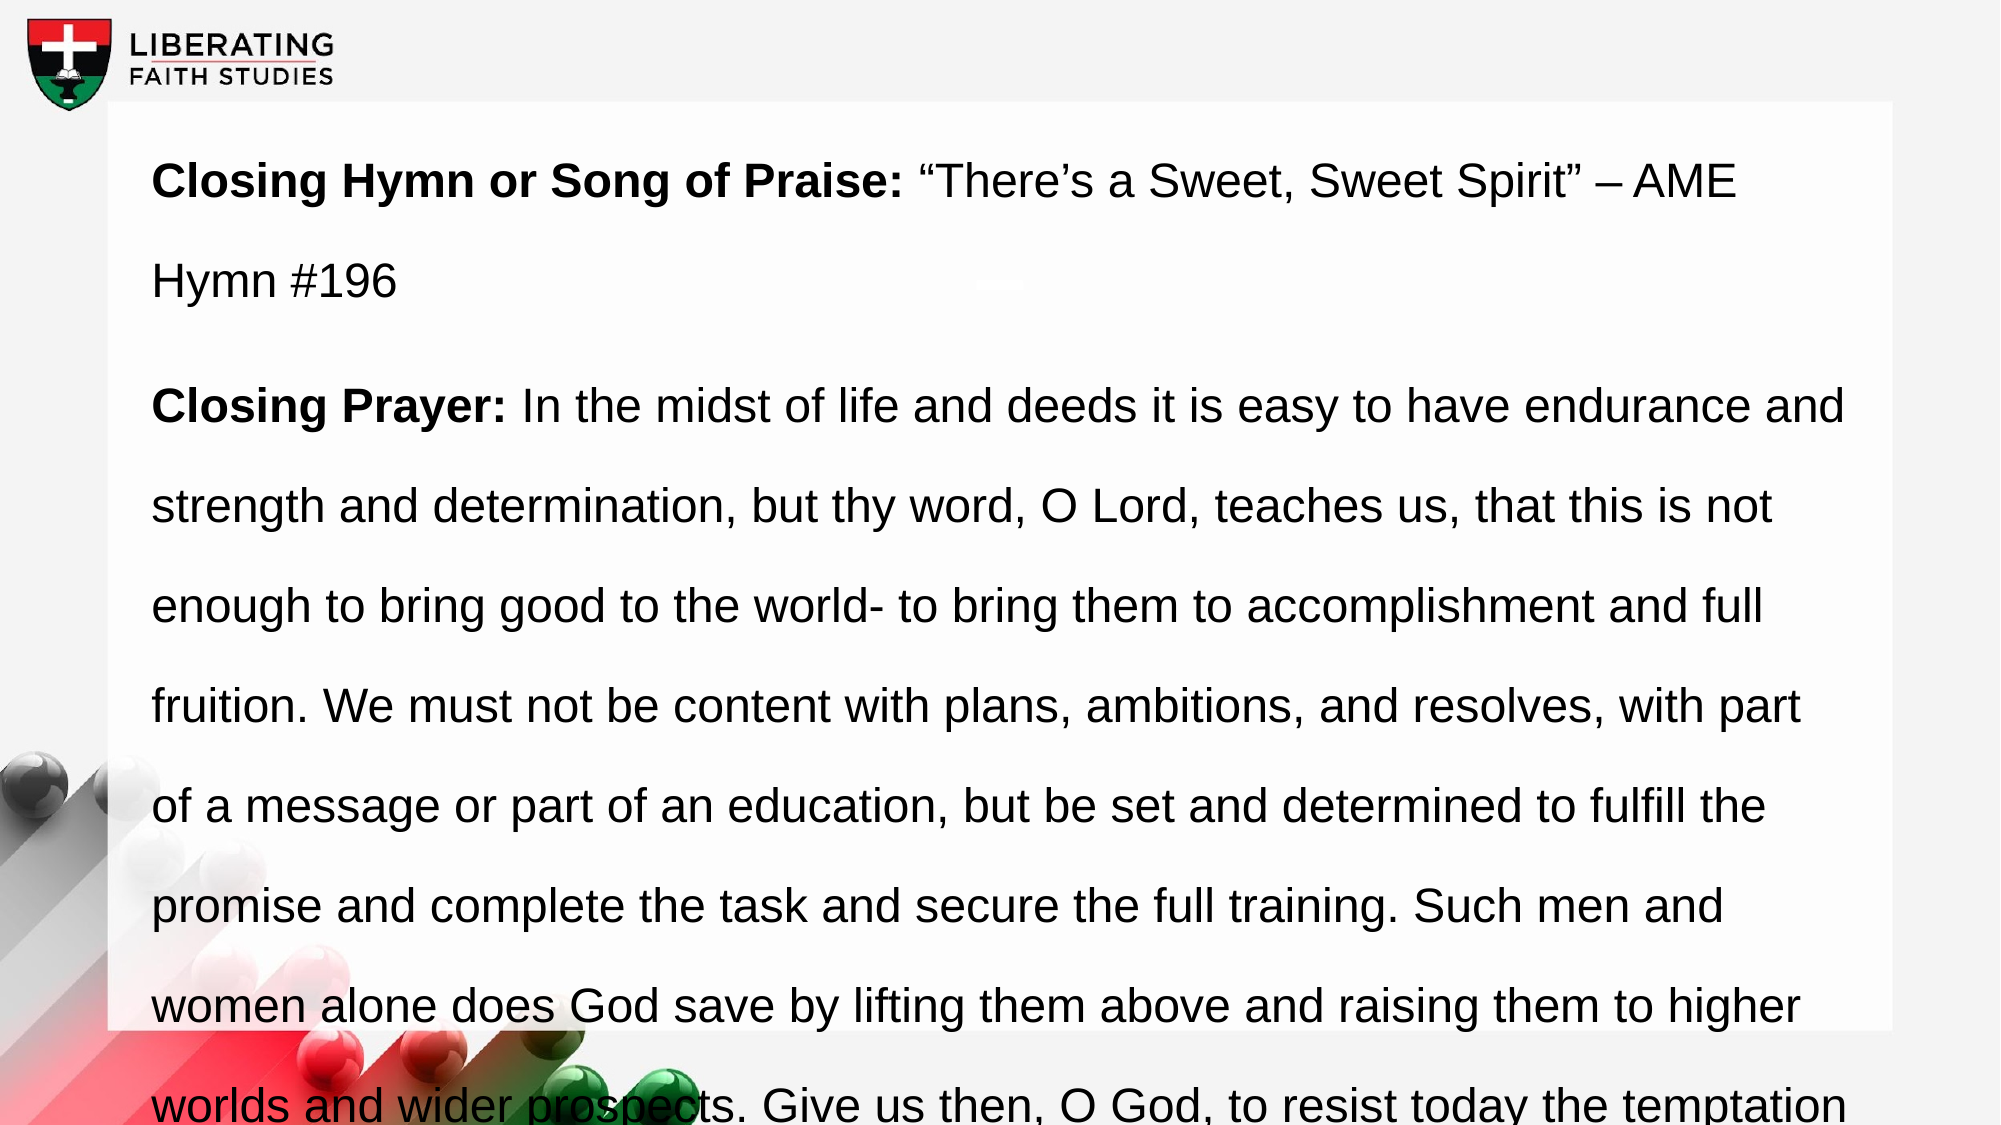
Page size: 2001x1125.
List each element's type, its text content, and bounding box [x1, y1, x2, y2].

text_box Closing Hymn or Song of Praise: “There’s a Sweet, Sweet Spirit” – AME Hymn #196 Closing Prayer: In the midst of life and deeds it is easy to have endurance and strength and determination, but thy word, O Lord, teaches us, that this is not enough to bring good to the world- to bring them to accomplishment and full fruition. We must not be content with plans, ambitions, and resolves, with part of a message or part of an education, but be set and determined to fulfill the promise and complete the task and secure the full training. Such men and women alone does God save by lifting them above and raising them to higher worlds and wider prospects. Give us then, O God, to resist today the temptation of shirking, and the grit to endure to the end. Amen. [136, 131, 1869, 1125]
picture [0, 0, 2000, 1125]
